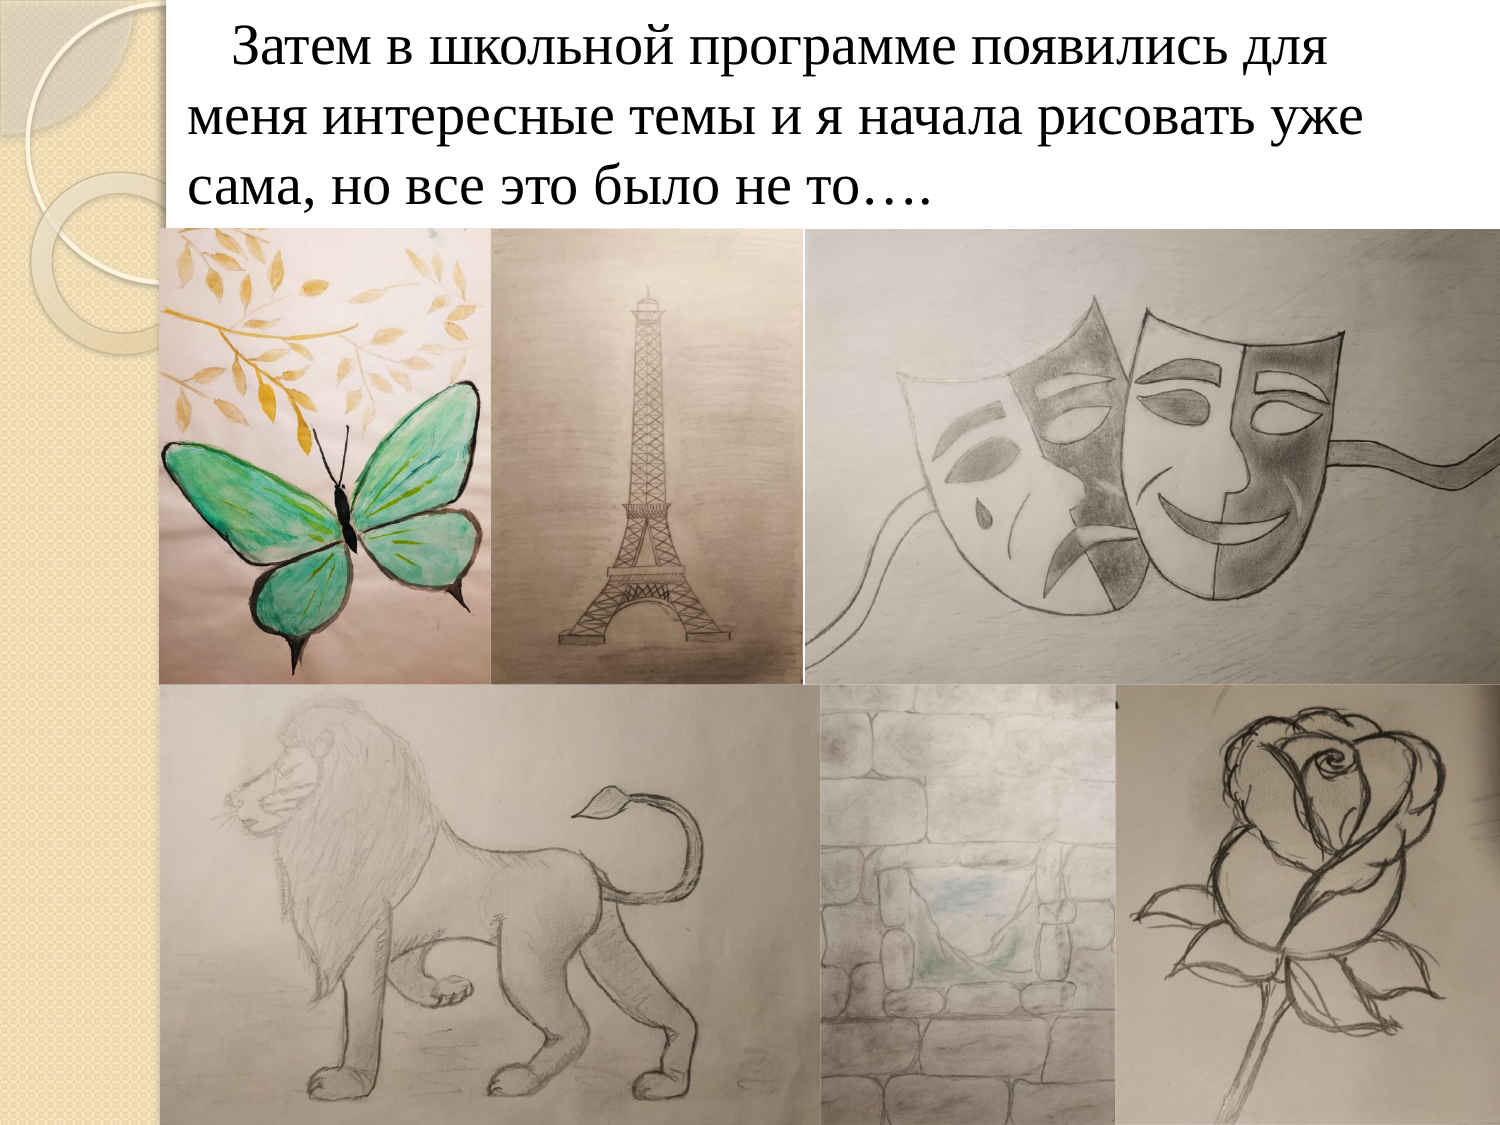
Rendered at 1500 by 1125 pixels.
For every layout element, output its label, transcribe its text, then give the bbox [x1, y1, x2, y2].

picture [159, 227, 1500, 1125]
list Затем в школьной программе появились для меня интересные темы и я начала рисовать уже сама, но все это было не то…. [159, 0, 1471, 228]
